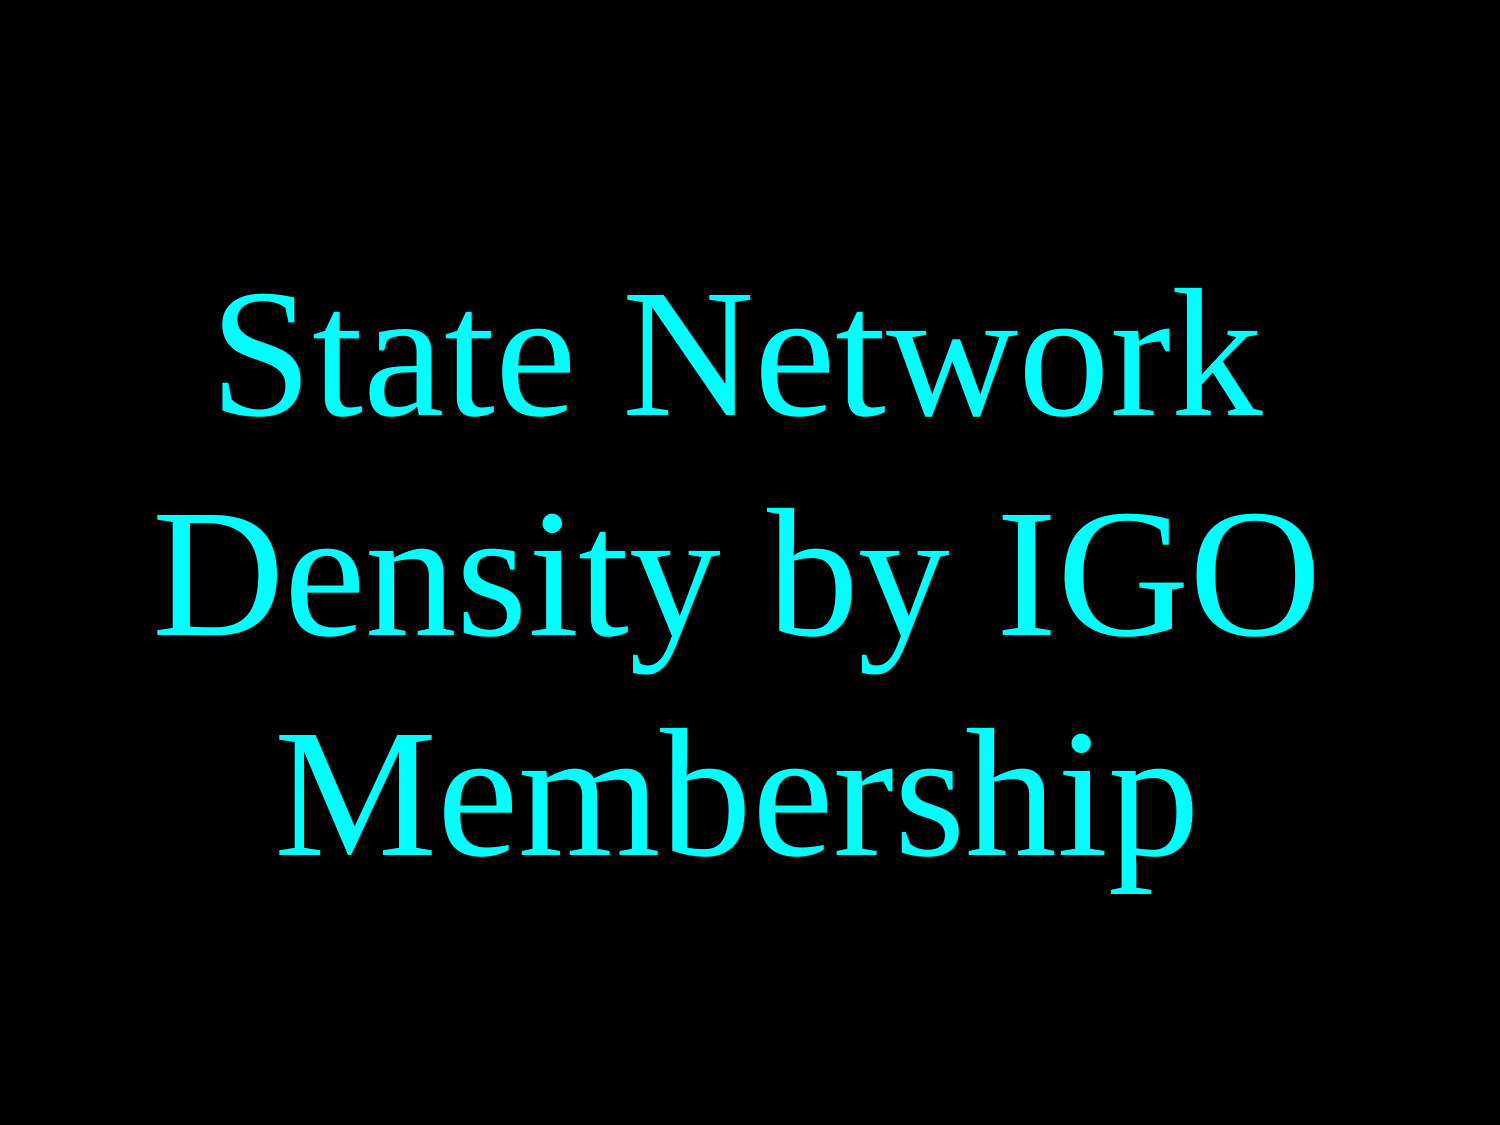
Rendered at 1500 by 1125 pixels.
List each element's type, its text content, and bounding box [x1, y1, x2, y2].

text_box State Network Density by IGO Membership [24, 224, 1450, 900]
